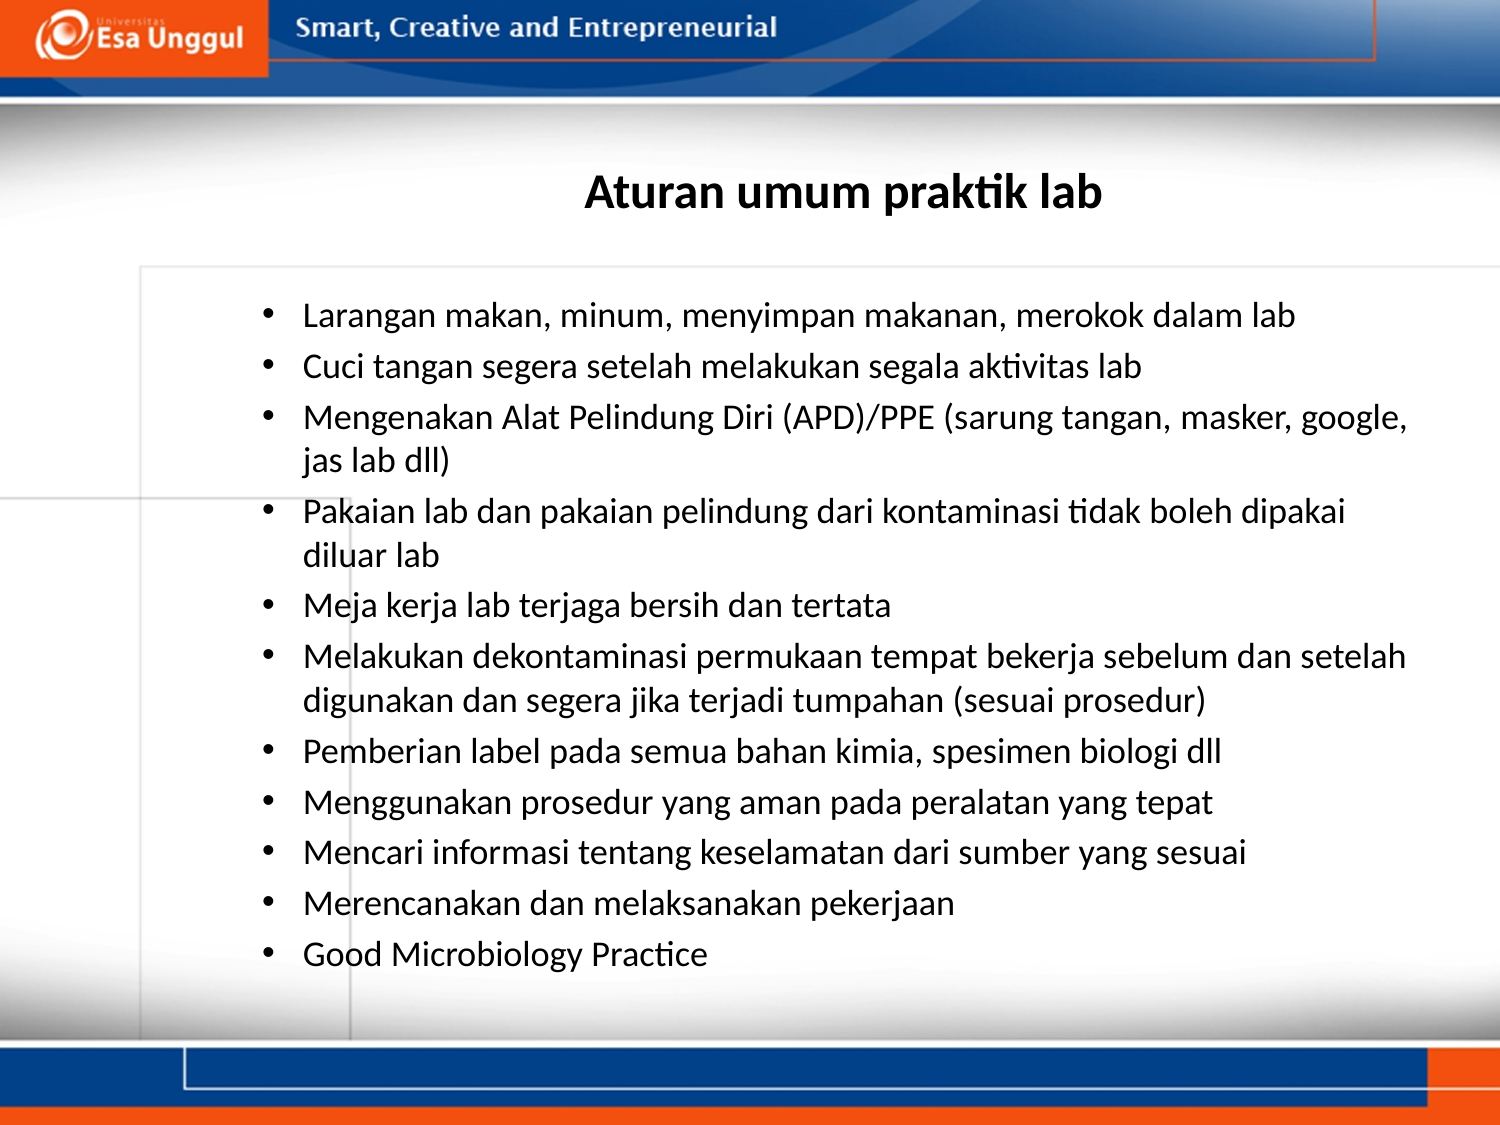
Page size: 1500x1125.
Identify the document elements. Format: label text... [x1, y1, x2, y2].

slide_number 9 [1074, 1042, 1425, 1103]
title Aturan umum praktik lab [466, 123, 1119, 255]
picture [0, 0, 1500, 1125]
list Larangan makan, minum, menyimpan makanan, merokok dalam lab Cuci tangan segera setelah melakukan segala aktivitas lab Mengenakan Alat Pelindung Diri (APD)/PPE (sarung tangan, masker, google, jas lab dll) Pakaian lab dan pakaian pelindung dari kontaminasi tidak boleh dipakai diluar lab Meja kerja lab terjaga bersih dan tertata Melakukan dekontaminasi permukaan tempat bekerja sebelum dan setelah digunakan dan segera jika terjadi tumpahan (sesuai prosedur) Pemberian label pada semua bahan kimia, spesimen biologi dll Menggunakan prosedur yang aman pada peralatan yang tepat Mencari informasi tentang keselamatan dari sumber yang sesuai Merencanakan dan melaksanakan pekerjaan Good Microbiology Practice [247, 283, 1434, 985]
